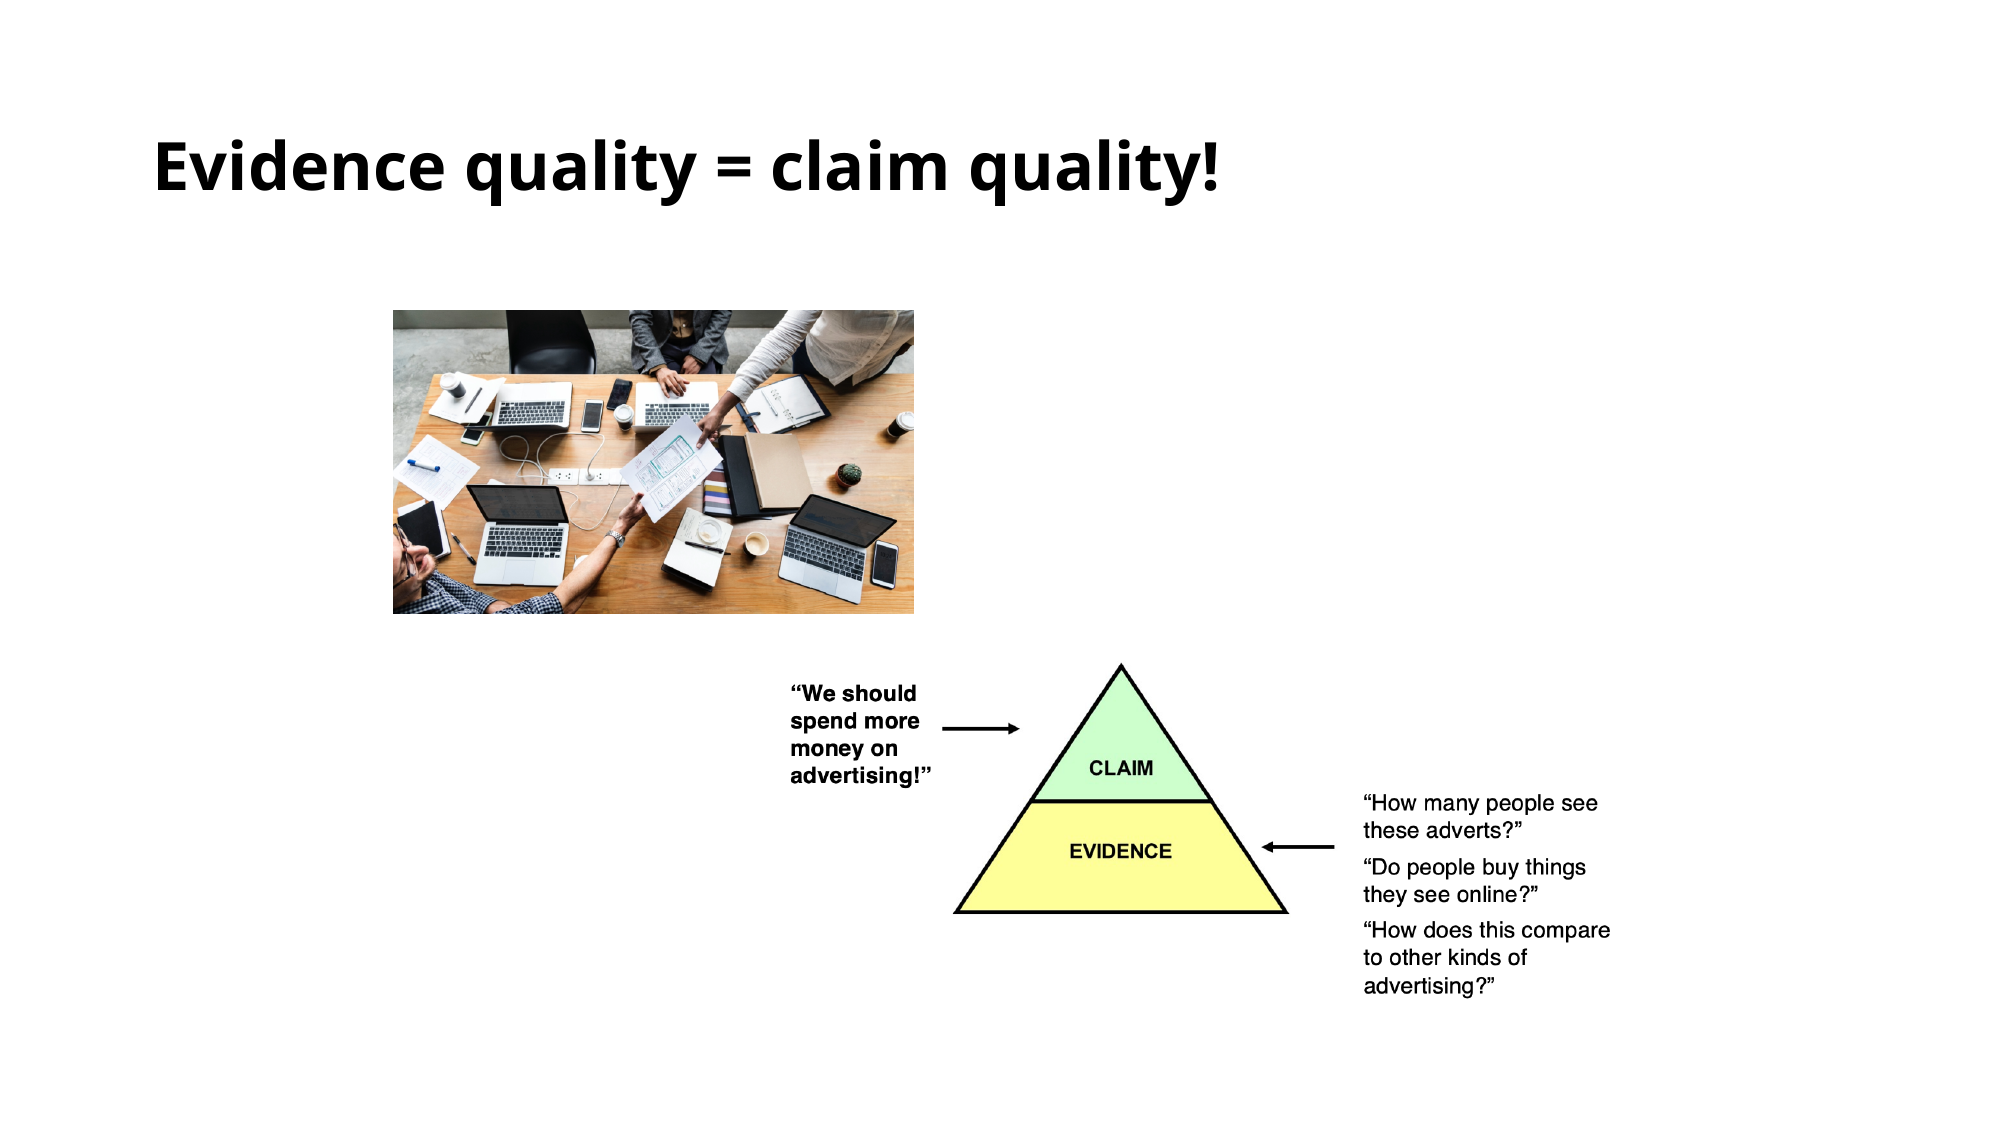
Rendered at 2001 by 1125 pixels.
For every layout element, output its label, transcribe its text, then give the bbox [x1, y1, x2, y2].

title Evidence quality = claim quality! [137, 59, 1779, 278]
picture [370, 297, 1628, 1011]
